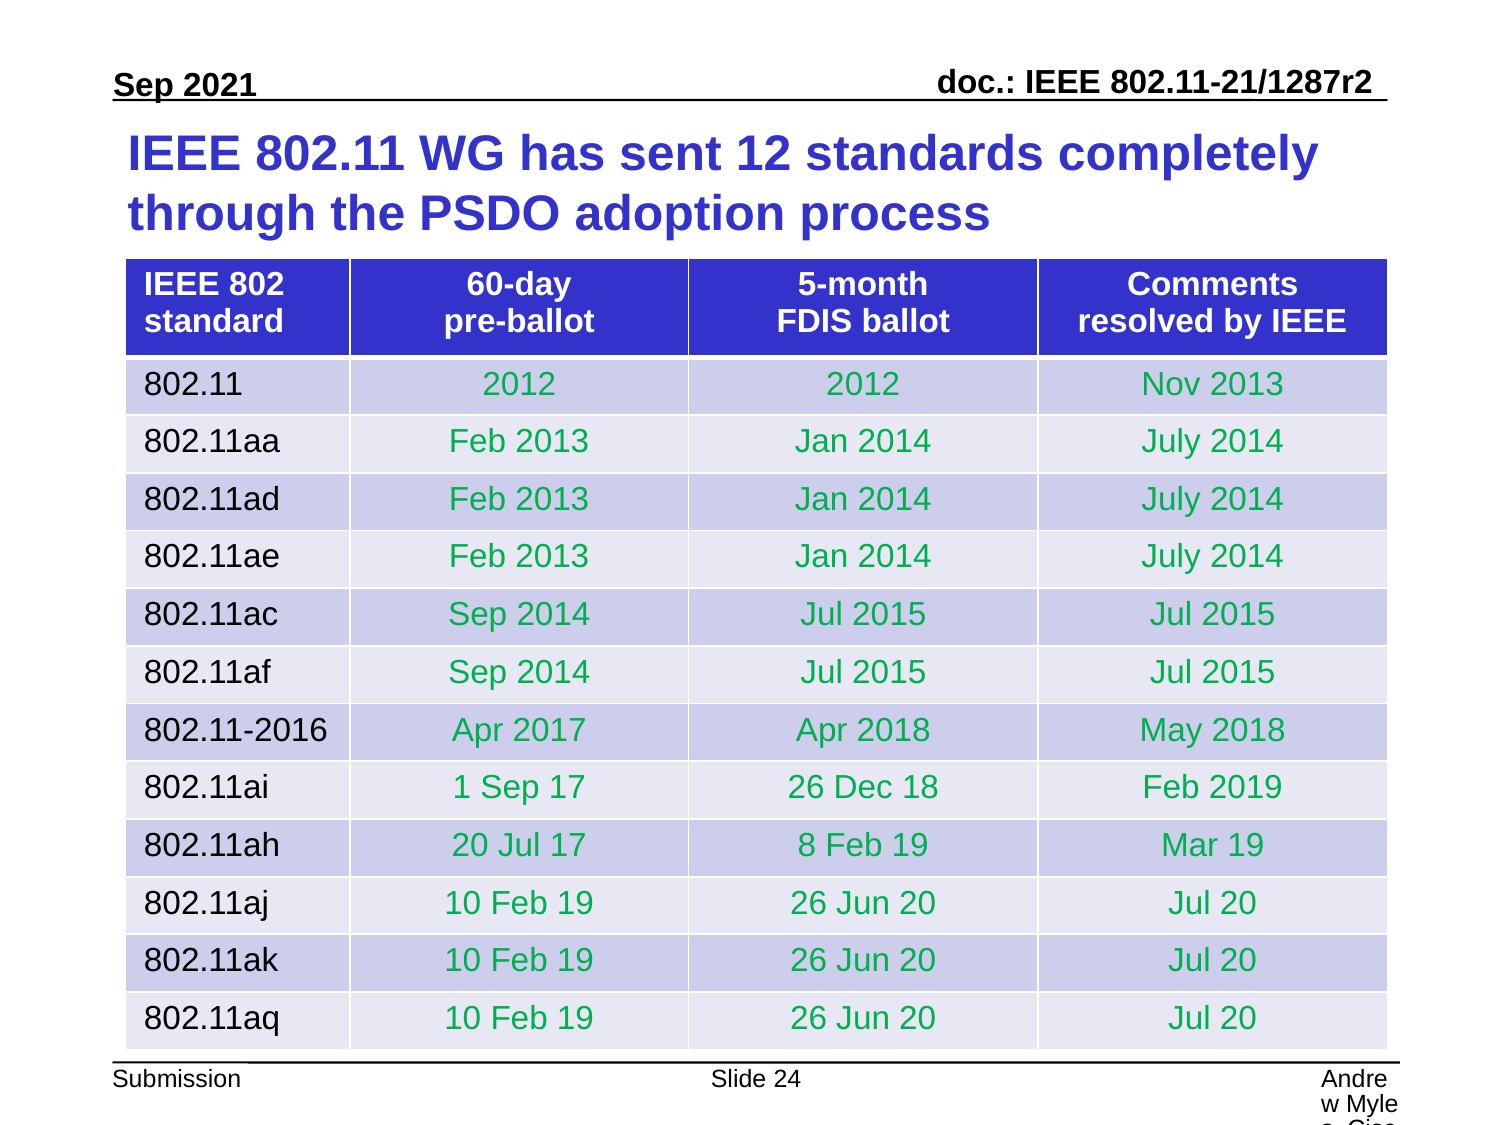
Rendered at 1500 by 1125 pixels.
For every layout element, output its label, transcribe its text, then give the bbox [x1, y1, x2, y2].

table_cell 26 Jun 20 [689, 878, 1037, 933]
table_cell 1 Sep 17 [351, 762, 688, 818]
table_cell 802.11ak [126, 935, 349, 991]
table_cell 802.11aa [126, 416, 349, 472]
table_cell Mar 19 [1039, 820, 1387, 876]
table_header IEEE 802 standard [126, 259, 349, 355]
table_cell July 2014 [1039, 416, 1387, 472]
table_cell Jul 2015 [689, 589, 1037, 645]
table_cell Jan 2014 [689, 416, 1037, 472]
table_cell Apr 2017 [351, 704, 688, 760]
table_cell Sep 2014 [351, 647, 688, 703]
table_cell Jan 2014 [689, 531, 1037, 587]
slide_number Slide 24 [709, 1061, 803, 1093]
table_cell Jul 2015 [1039, 647, 1387, 703]
table_cell 802.11-2016 [126, 704, 349, 760]
table_cell 802.11aj [126, 878, 349, 933]
table_cell May 2018 [1039, 704, 1387, 760]
table_cell July 2014 [1039, 531, 1387, 587]
table_cell 802.11af [126, 647, 349, 703]
table_cell Nov 2013 [1039, 360, 1387, 414]
table_cell Jan 2014 [689, 474, 1037, 530]
table_cell Sep 2014 [351, 589, 688, 645]
table_cell 26 Jun 20 [689, 935, 1037, 991]
table_cell Feb 2013 [351, 416, 688, 472]
title IEEE 802.11 WG has sent 12 standards completely through the PSDO adoption process [112, 112, 1388, 288]
table_cell Apr 2018 [689, 704, 1037, 760]
table_cell 802.11ac [126, 589, 349, 645]
table_cell 802.11ah [126, 820, 349, 876]
table_cell 802.11ae [126, 531, 349, 587]
table_cell 8 Feb 19 [689, 820, 1037, 876]
table_cell Feb 2013 [351, 531, 688, 587]
table_cell July 2014 [1039, 474, 1387, 530]
table_header 5-month FDIS ballot [689, 259, 1037, 355]
table_cell 2012 [351, 360, 688, 414]
table_cell 26 Dec 18 [689, 762, 1037, 818]
table_cell 802.11 [126, 360, 349, 414]
table_cell Jul 20 [1039, 993, 1387, 1049]
table_cell Jul 20 [1039, 878, 1387, 933]
table_cell 10 Feb 19 [351, 935, 688, 991]
table_header Comments resolved by IEEE [1039, 259, 1387, 355]
table_cell 802.11aq [126, 993, 349, 1049]
table_cell Feb 2013 [351, 474, 688, 530]
table_cell 26 Jun 20 [689, 993, 1037, 1049]
table_cell 802.11ai [126, 762, 349, 818]
footer Andrew Myles, Cisco [1320, 1061, 1402, 1093]
table_cell 10 Feb 19 [351, 993, 688, 1049]
table_cell 20 Jul 17 [351, 820, 688, 876]
table_cell Jul 2015 [1039, 589, 1387, 645]
table_cell 802.11ad [126, 474, 349, 530]
table_cell Jul 2015 [689, 647, 1037, 703]
table_cell 10 Feb 19 [351, 878, 688, 933]
table_cell 2012 [689, 360, 1037, 414]
table_cell Feb 2019 [1039, 762, 1387, 818]
table_header 60-day pre-ballot [351, 259, 688, 355]
table_cell Jul 20 [1039, 935, 1387, 991]
